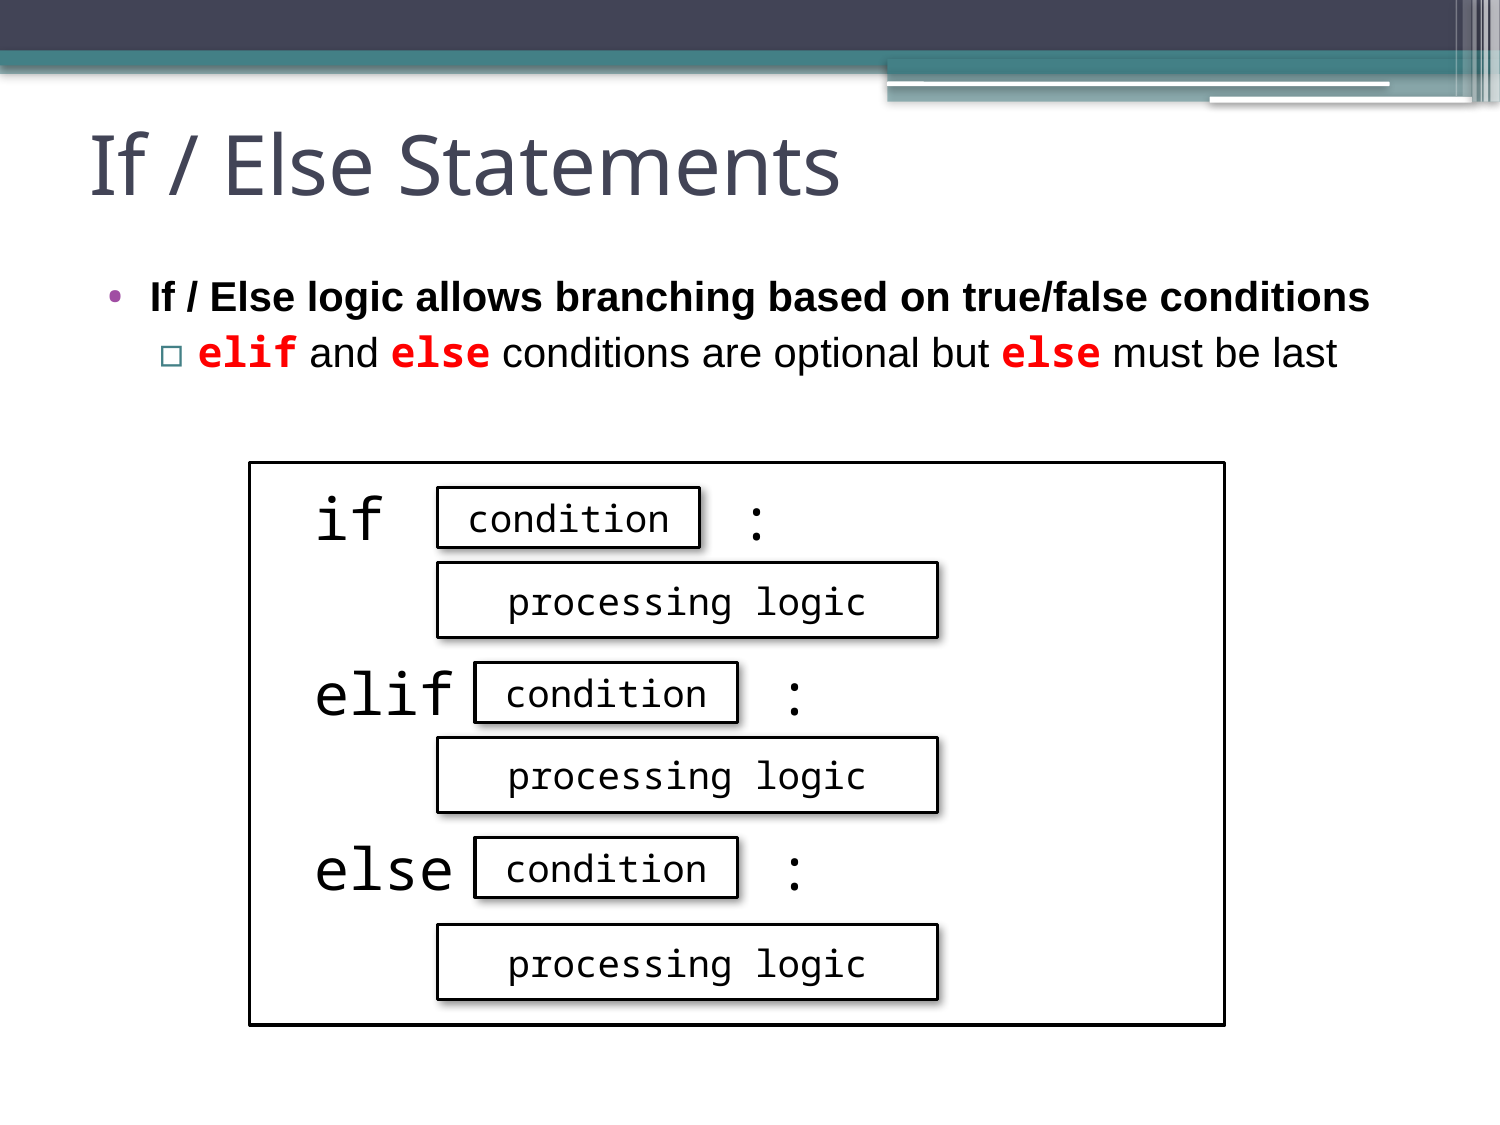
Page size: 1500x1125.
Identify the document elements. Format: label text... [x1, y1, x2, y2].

title If / Else Statements [75, 75, 1425, 250]
text_box else [300, 825, 500, 910]
text_box : [724, 474, 875, 559]
text_box condition [473, 661, 739, 724]
text_box if [299, 474, 450, 560]
text_box elif [300, 650, 500, 735]
text_box processing logic [436, 561, 939, 639]
text_box [248, 461, 1226, 1027]
list If / Else logic allows branching based on true/false conditions elif and else conditions are optional but else must be last [75, 262, 1425, 438]
text_box : [762, 650, 913, 734]
text_box processing logic [436, 923, 939, 1001]
text_box : [762, 825, 913, 910]
text_box processing logic [436, 736, 939, 814]
text_box condition [436, 486, 701, 549]
text_box condition [473, 836, 739, 899]
